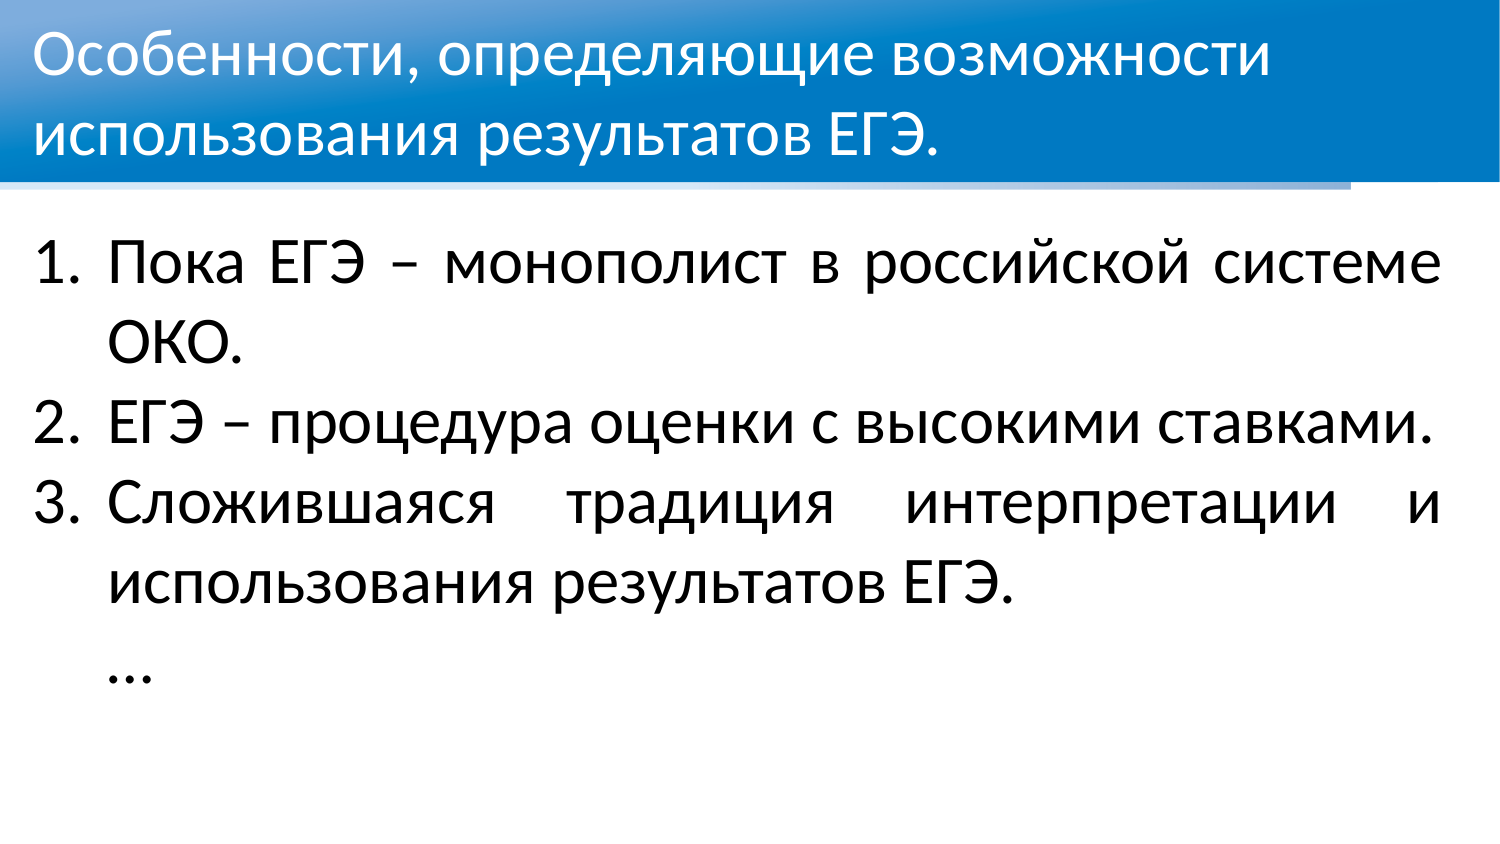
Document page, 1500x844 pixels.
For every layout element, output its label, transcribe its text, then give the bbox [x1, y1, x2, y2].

picture [0, 0, 1500, 191]
text_box Пока ЕГЭ – монополист в российской системе ОКО. ЕГЭ – процедура оценки с высокими ставками. Сложившаяся традиция интерпретации и использования результатов ЕГЭ. … [17, 209, 1459, 705]
